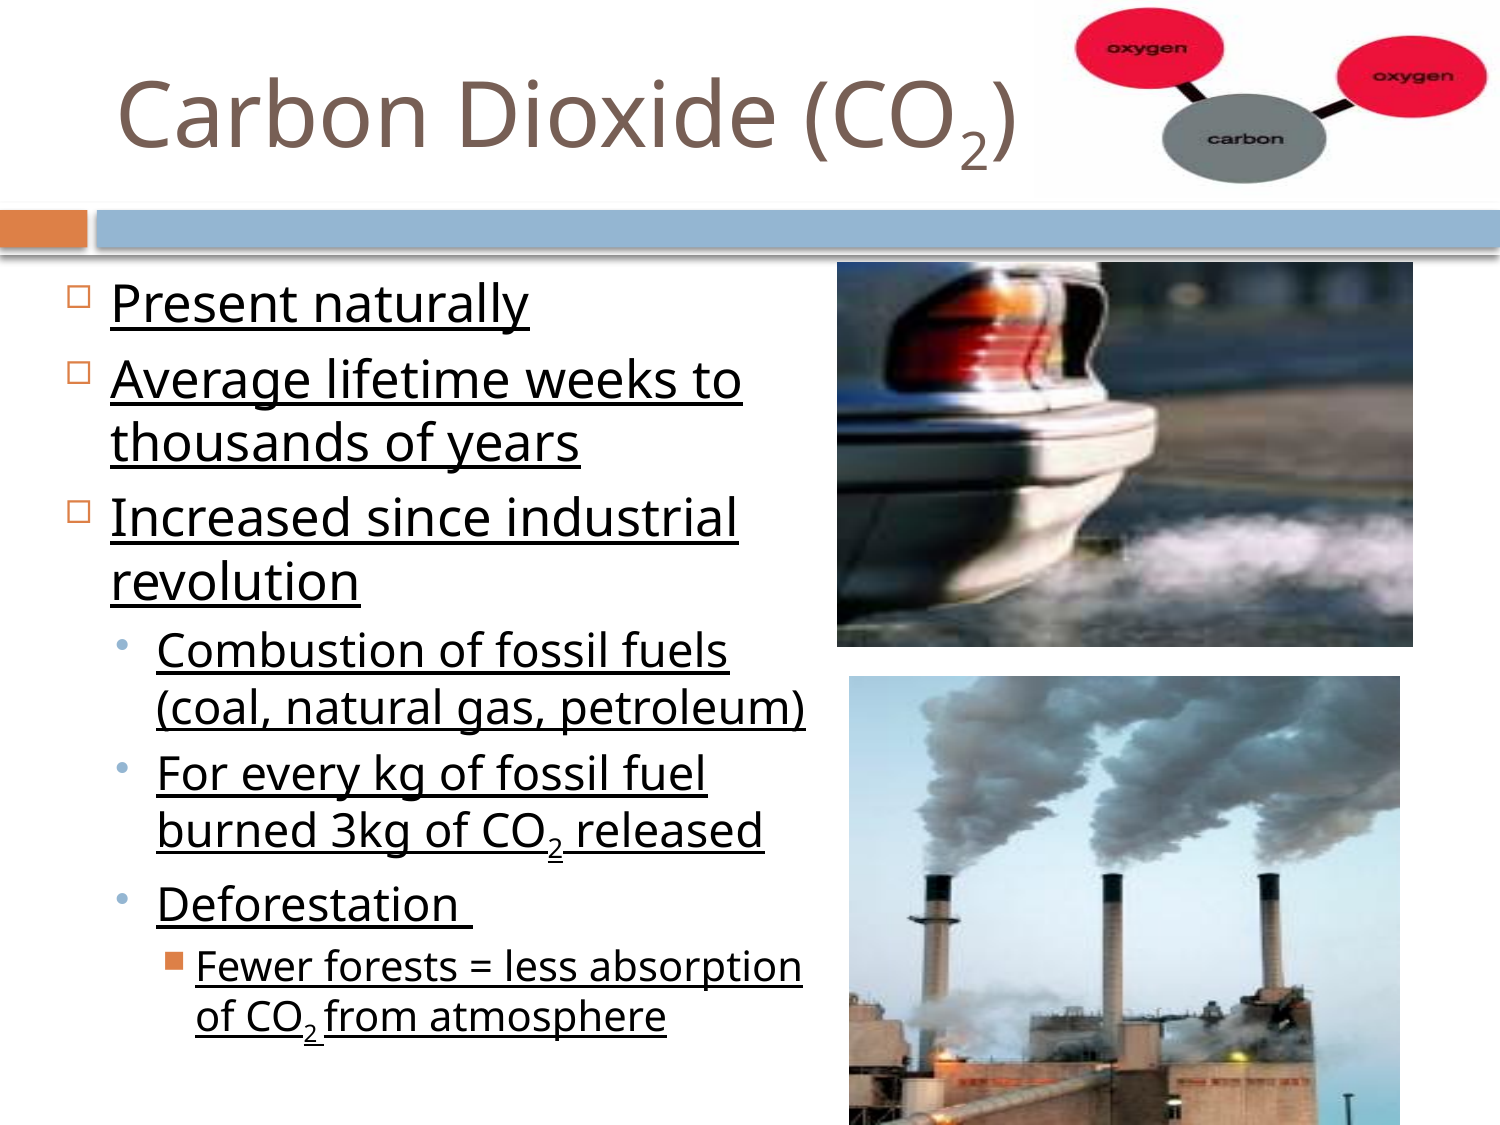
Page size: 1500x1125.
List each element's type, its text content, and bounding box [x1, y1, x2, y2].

picture [849, 676, 1401, 1125]
picture [837, 262, 1413, 647]
list Present naturally Average lifetime weeks to thousands of years Increased since industrial revolution Combustion of fossil fuels (coal, natural gas, petroleum) For every kg of fossil fuel burned 3kg of CO2 released Deforestation Fewer forests = less absorption of CO2 from atmosphere [50, 262, 825, 1100]
title Carbon Dioxide (CO2) [100, 37, 1028, 200]
picture [1034, 0, 1500, 198]
